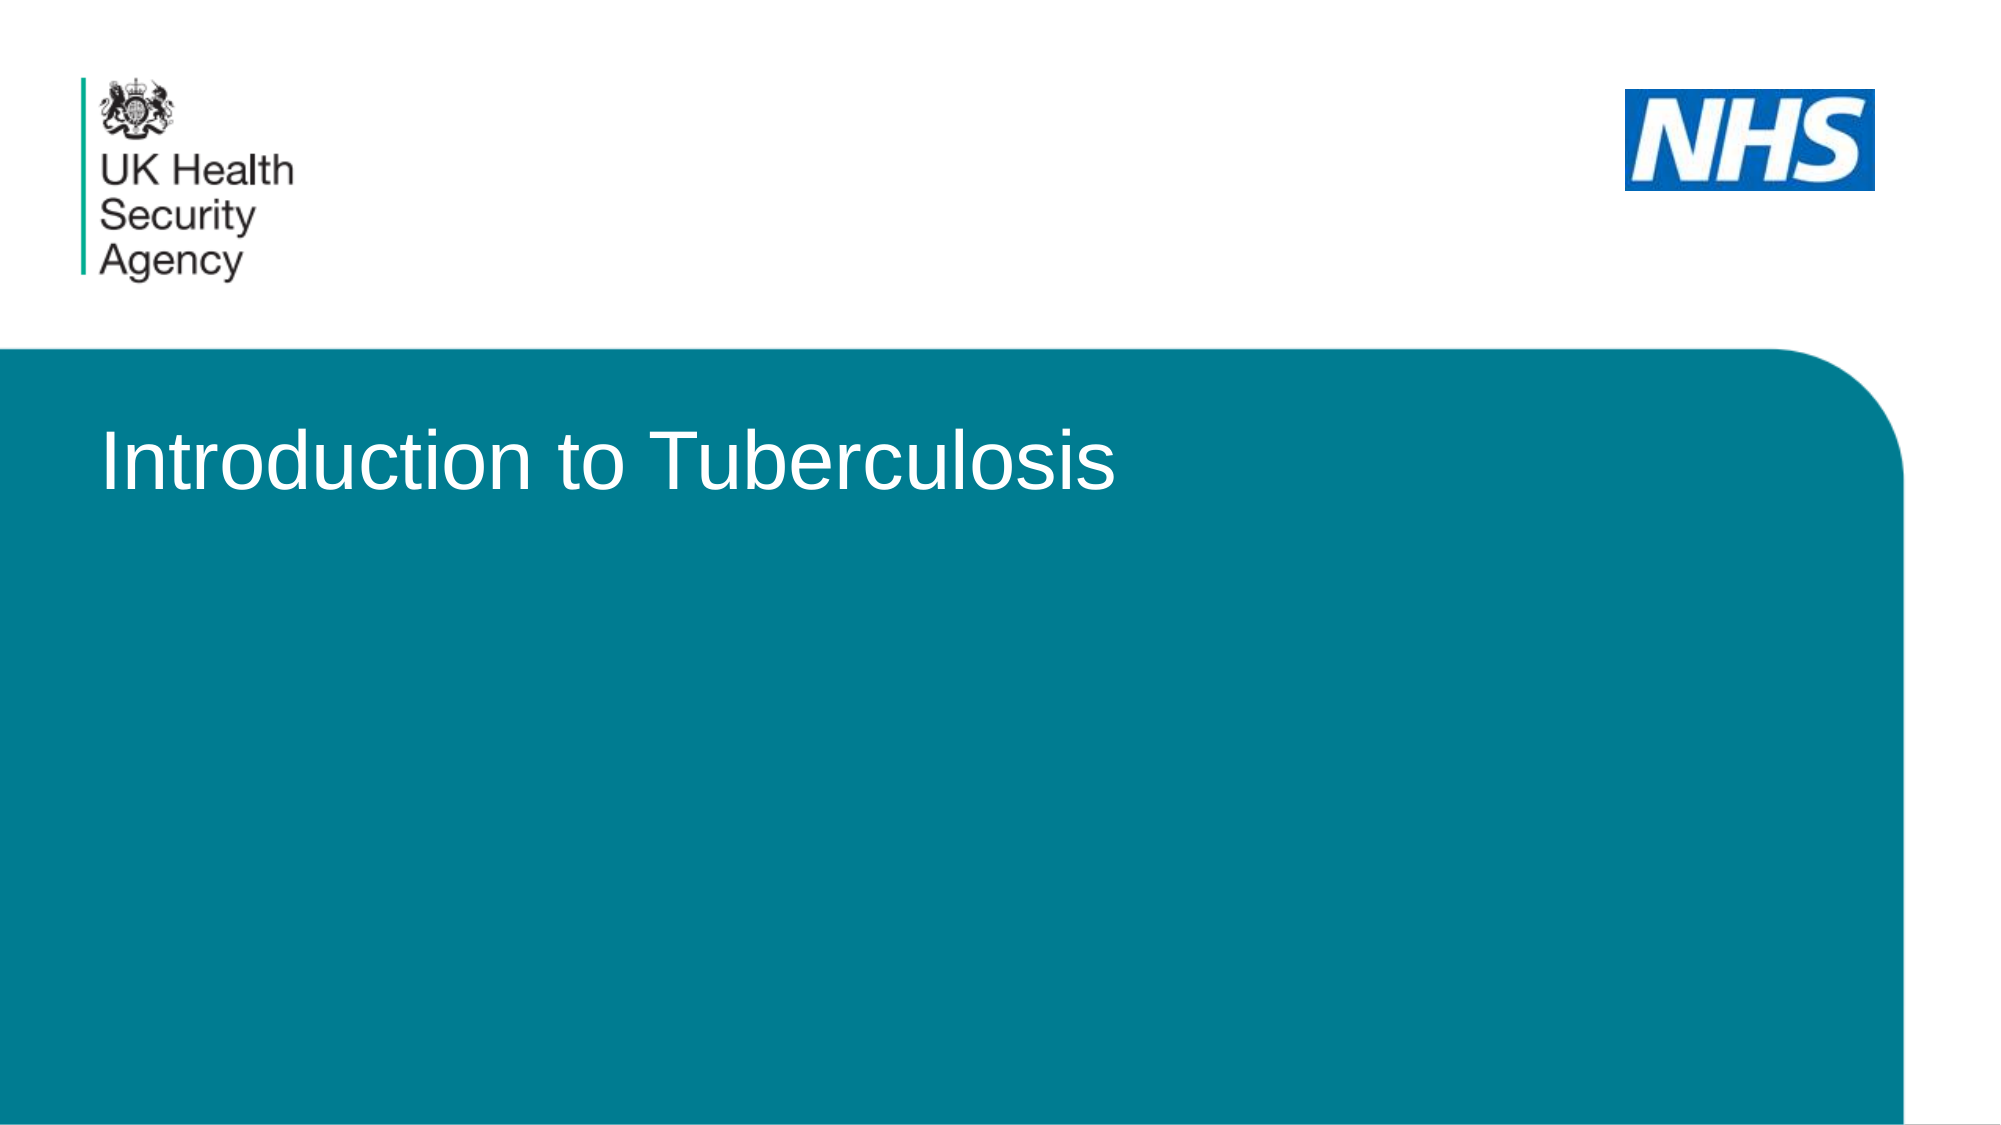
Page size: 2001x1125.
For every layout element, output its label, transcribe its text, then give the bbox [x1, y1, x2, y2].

title Introduction to Tuberculosis [84, 414, 1804, 807]
picture [1625, 89, 1875, 191]
